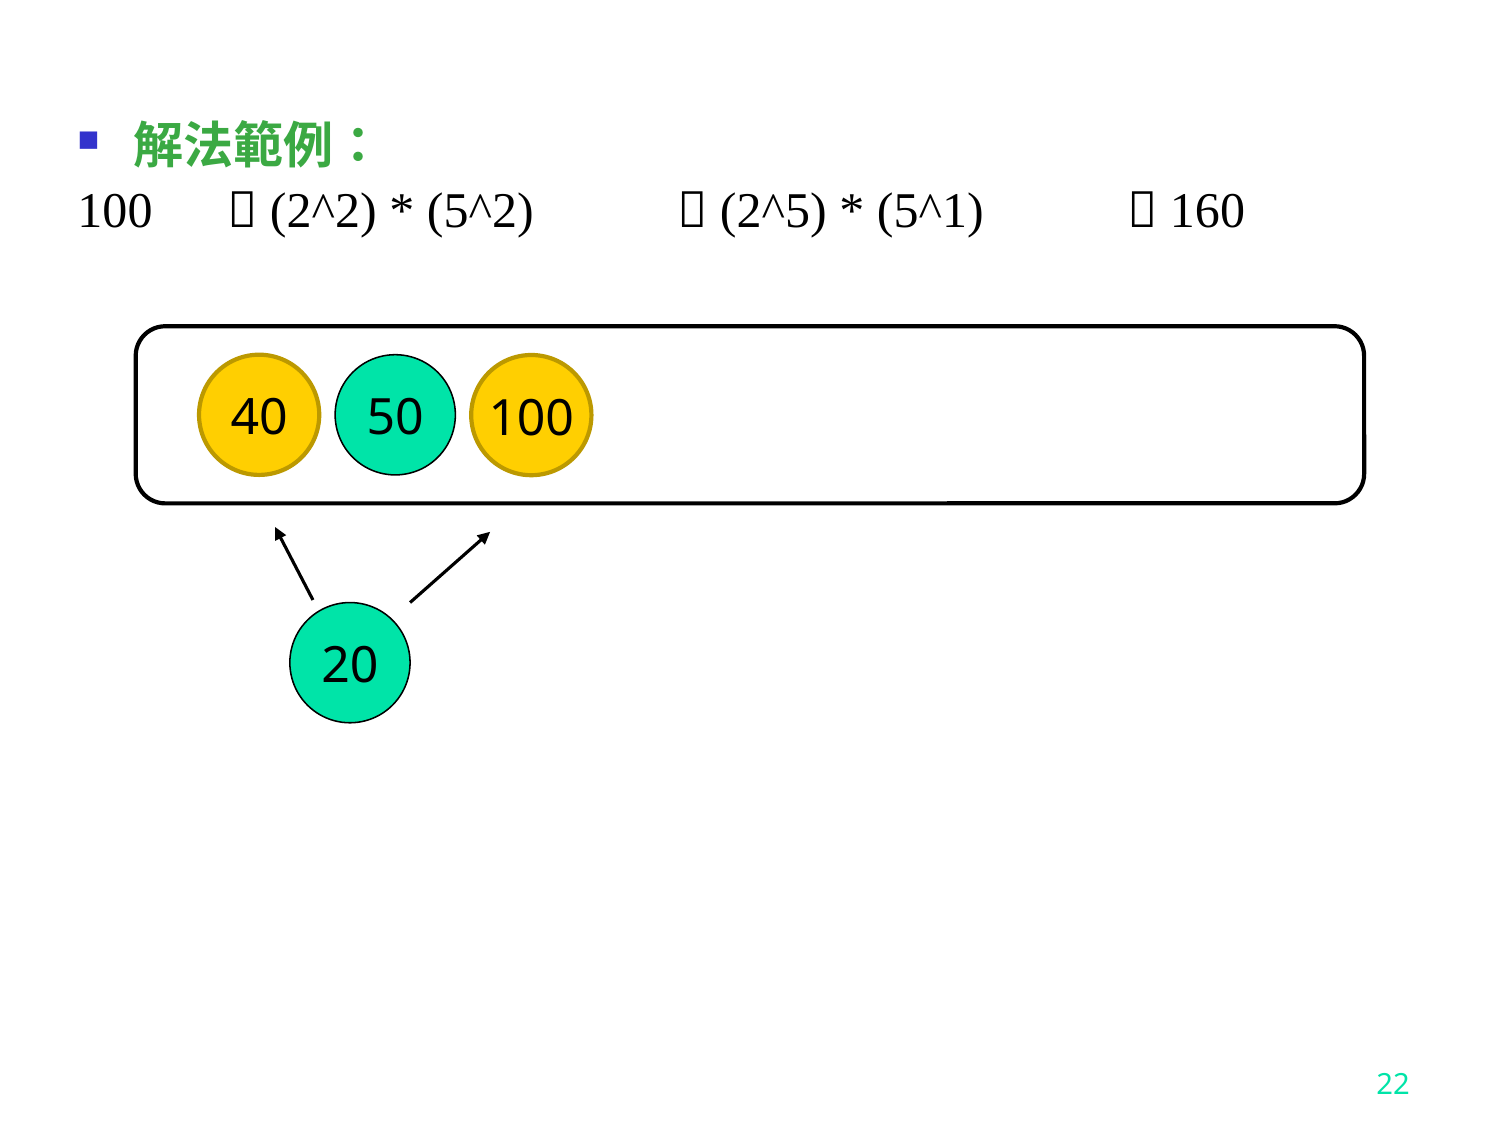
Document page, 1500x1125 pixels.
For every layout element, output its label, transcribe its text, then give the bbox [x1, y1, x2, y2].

list 解法範例： 100  (2^2) * (5^2)  (2^5) * (5^1)  160 [62, 112, 1483, 1035]
text_box 50 [335, 354, 456, 475]
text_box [274, 526, 314, 601]
text_box 100 [469, 352, 594, 478]
slide_number 22 [1112, 1037, 1426, 1113]
text_box 20 [289, 602, 411, 723]
text_box 40 [196, 352, 322, 478]
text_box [409, 531, 491, 603]
